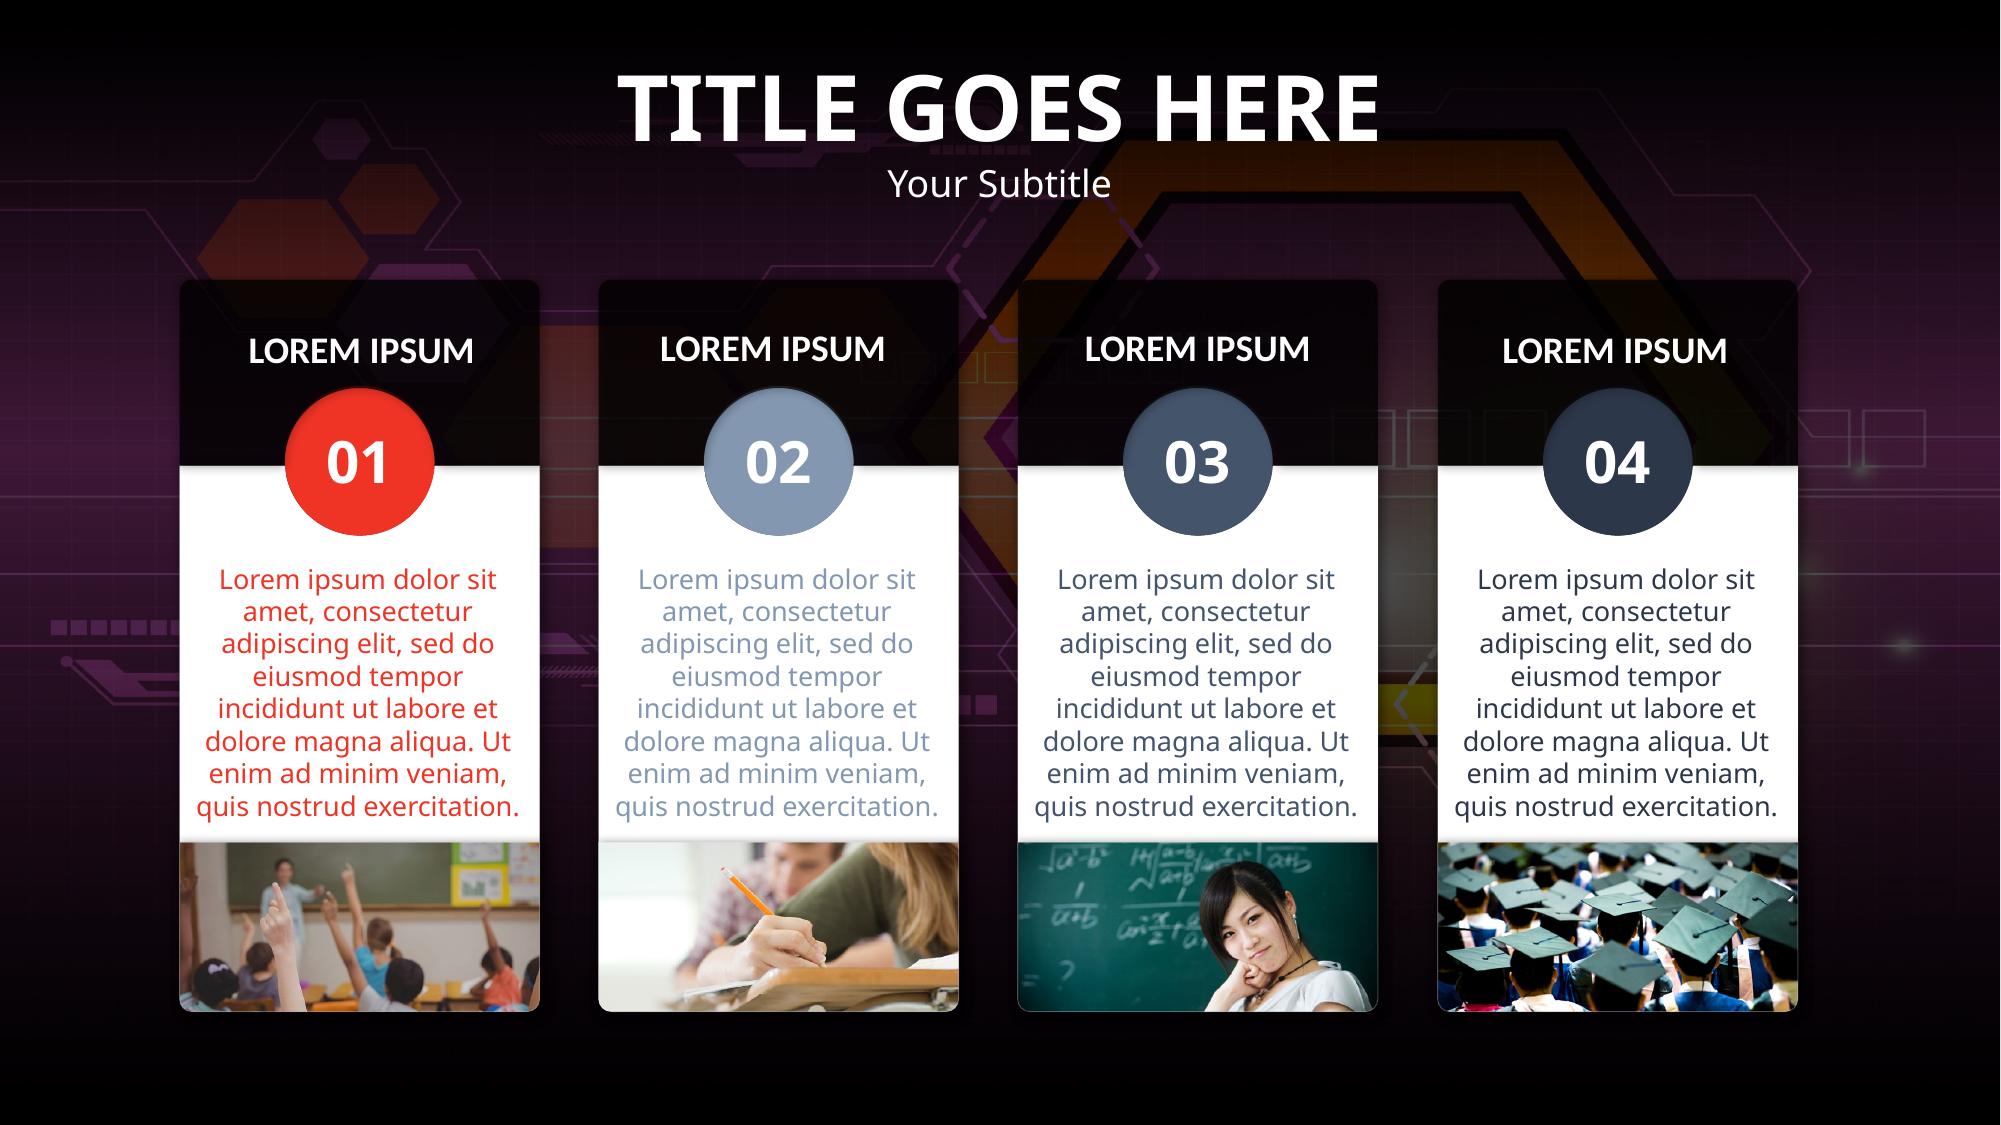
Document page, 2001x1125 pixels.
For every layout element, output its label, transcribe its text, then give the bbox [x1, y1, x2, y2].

text_box TITLE GOES HERE Your Subtitle [548, 42, 1452, 212]
picture [0, 0, 2001, 1125]
text_box Lorem ipsum dolor sit amet, consectetur adipiscing elit, sed do eiusmod tempor incididunt ut labore et dolore magna aliqua. Ut enim ad minim veniam, quis nostrud exercitation. [597, 554, 957, 830]
text_box [1436, 841, 1799, 1013]
text_box [597, 841, 960, 1013]
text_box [1017, 279, 1378, 466]
text_box Lorem ipsum dolor sit amet, consectetur adipiscing elit, sed do eiusmod tempor incididunt ut labore et dolore magna aliqua. Ut enim ad minim veniam, quis nostrud exercitation. [178, 554, 538, 830]
text_box 03 [1123, 466, 1274, 537]
text_box [597, 470, 960, 835]
text_box [1436, 470, 1799, 836]
text_box 04 [1543, 466, 1694, 537]
text_box [1016, 469, 1379, 836]
text_box [178, 841, 541, 1013]
text_box Lorem ipsum dolor sit amet, consectetur adipiscing elit, sed do eiusmod tempor incididunt ut labore et dolore magna aliqua. Ut enim ad minim veniam, quis nostrud exercitation. [1016, 554, 1376, 830]
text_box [179, 279, 542, 466]
text_box 01 [285, 466, 436, 537]
text_box 02 [704, 466, 855, 537]
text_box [1435, 279, 1798, 466]
text_box [178, 470, 541, 835]
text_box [593, 279, 959, 466]
text_box [1016, 841, 1379, 1013]
text_box Lorem ipsum dolor sit amet, consectetur adipiscing elit, sed do eiusmod tempor incididunt ut labore et dolore magna aliqua. Ut enim ad minim veniam, quis nostrud exercitation. [1436, 554, 1796, 830]
